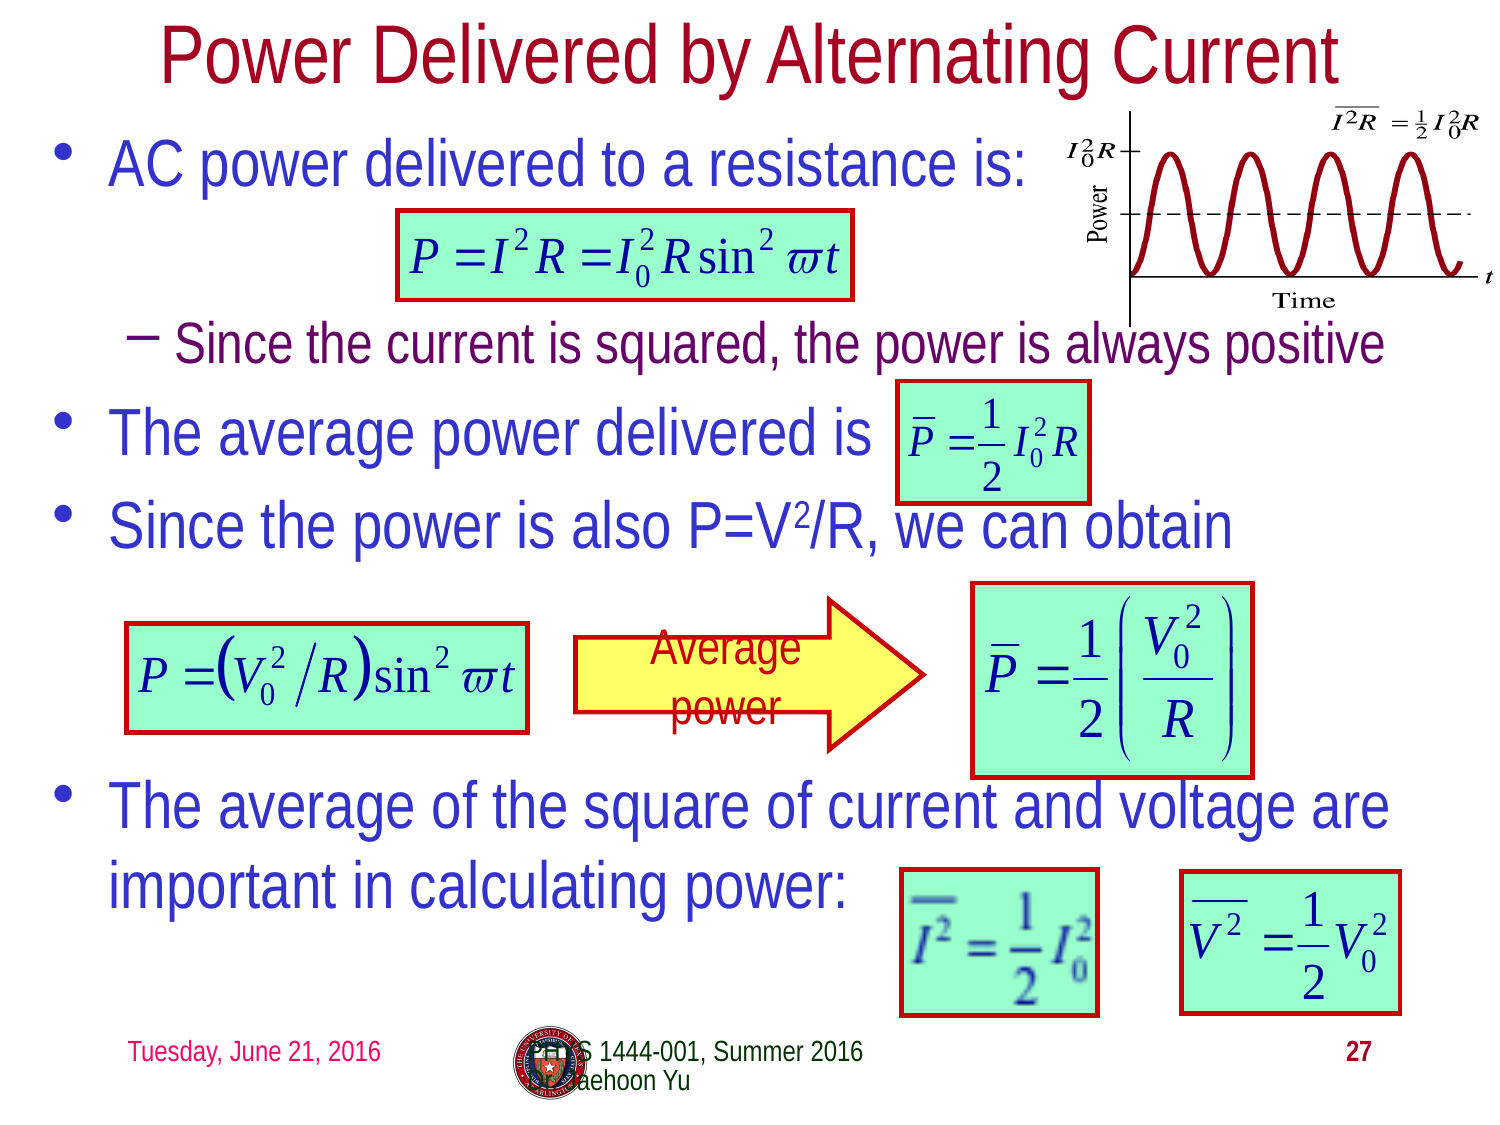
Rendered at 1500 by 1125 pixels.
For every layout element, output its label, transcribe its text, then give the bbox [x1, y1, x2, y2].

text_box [899, 383, 1088, 502]
list AC power delivered to a resistance is: Since the current is squared, the power is always positive The average power delivered is Since the power is also P=V2/R, we can obtain The average of the square of current and voltage are important in calculating power: [37, 112, 1451, 1051]
title Power Delivered by Alternating Current [112, 0, 1388, 101]
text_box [903, 871, 1096, 1014]
slide_number 27 [1074, 1051, 1388, 1101]
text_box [128, 625, 526, 731]
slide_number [112, 1051, 426, 1101]
text_box Average power [575, 600, 924, 750]
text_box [974, 584, 1251, 776]
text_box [1183, 873, 1398, 1012]
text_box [399, 212, 851, 298]
footer PHYS 1444-001, Summer 2016 Dr. Jaehoon Yu [512, 1051, 988, 1101]
picture [1062, 91, 1500, 338]
